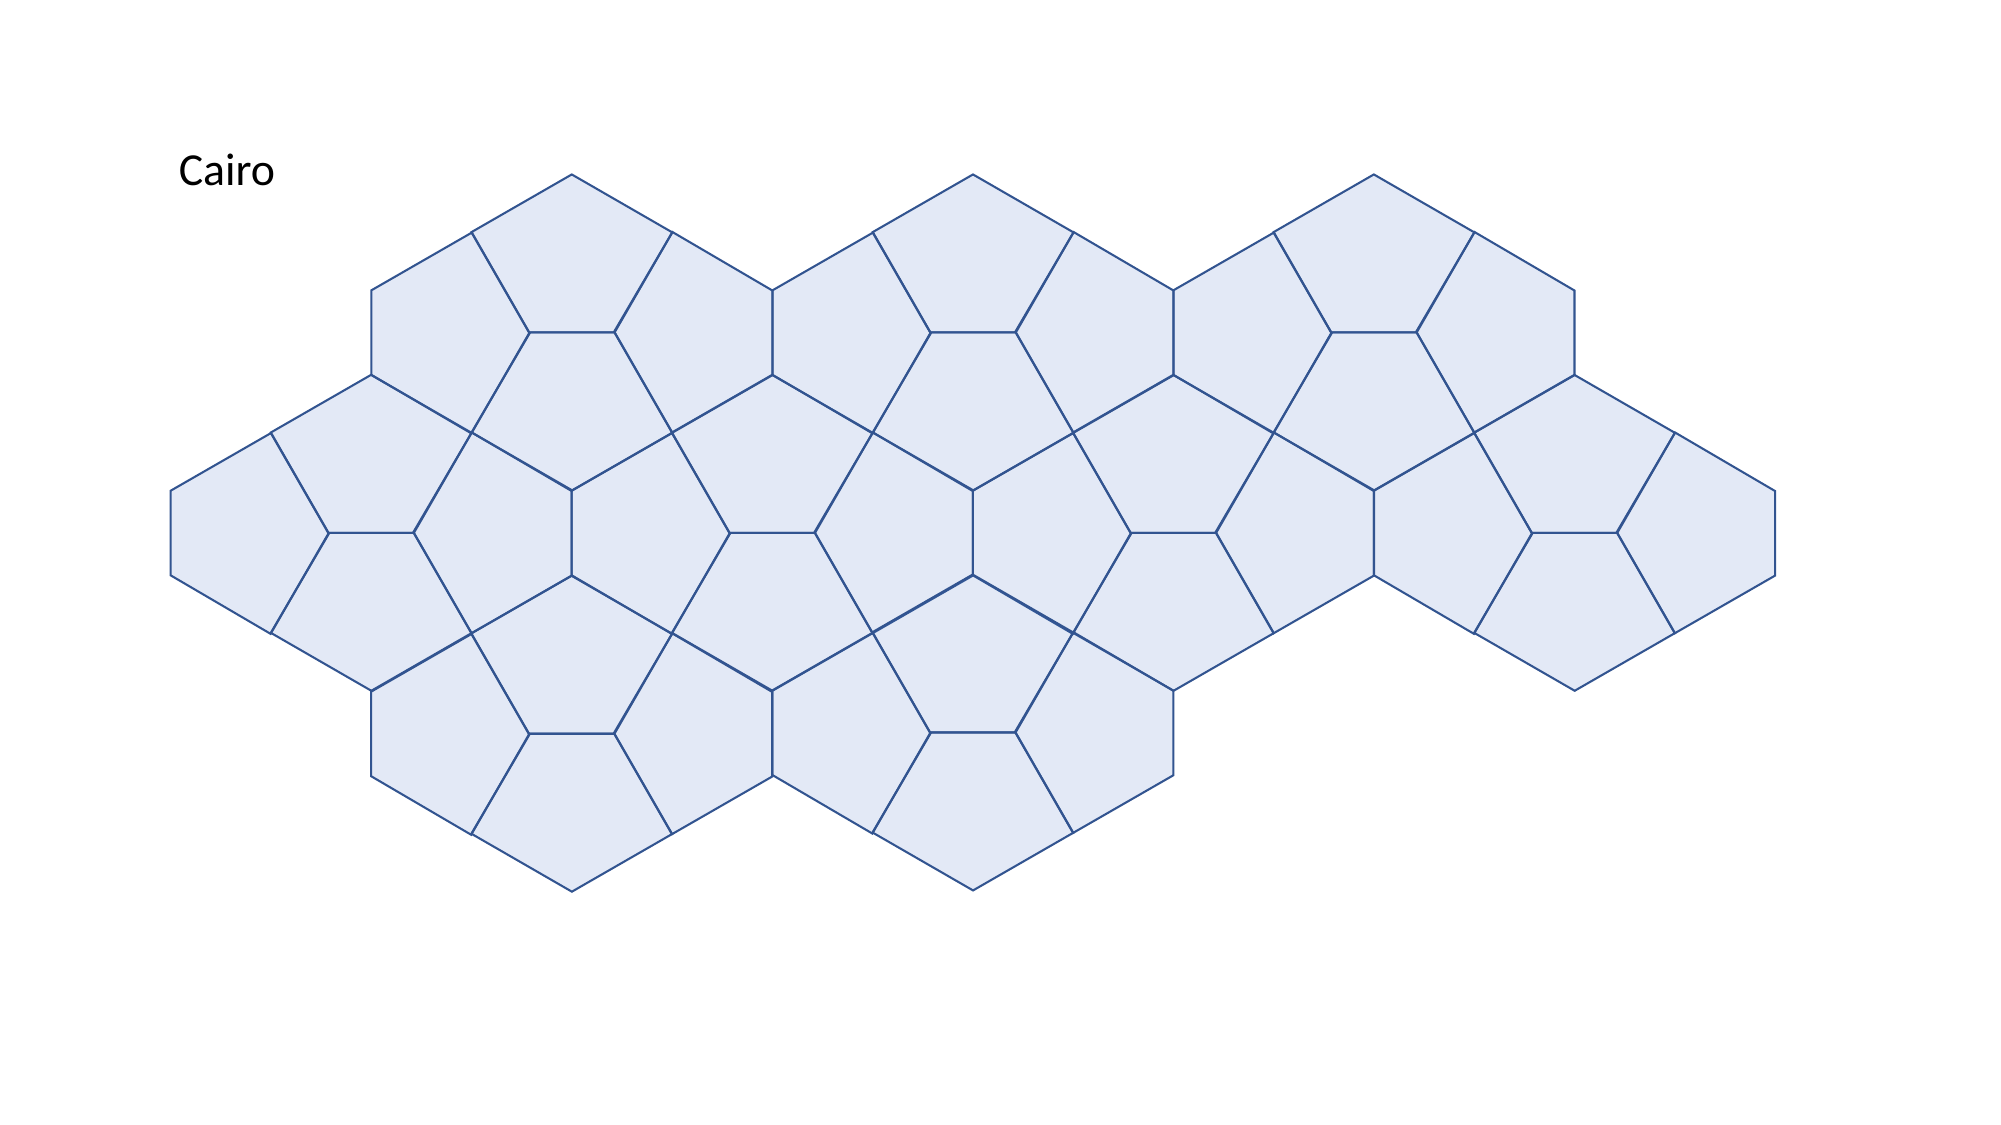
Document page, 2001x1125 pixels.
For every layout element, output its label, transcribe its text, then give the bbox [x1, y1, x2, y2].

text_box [773, 174, 1173, 491]
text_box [1173, 174, 1575, 491]
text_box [972, 491, 1373, 691]
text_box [1373, 374, 1775, 691]
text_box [371, 575, 773, 892]
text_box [371, 174, 773, 491]
text_box Cairo [163, 131, 291, 202]
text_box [572, 491, 972, 575]
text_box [170, 374, 572, 691]
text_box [772, 574, 1174, 891]
